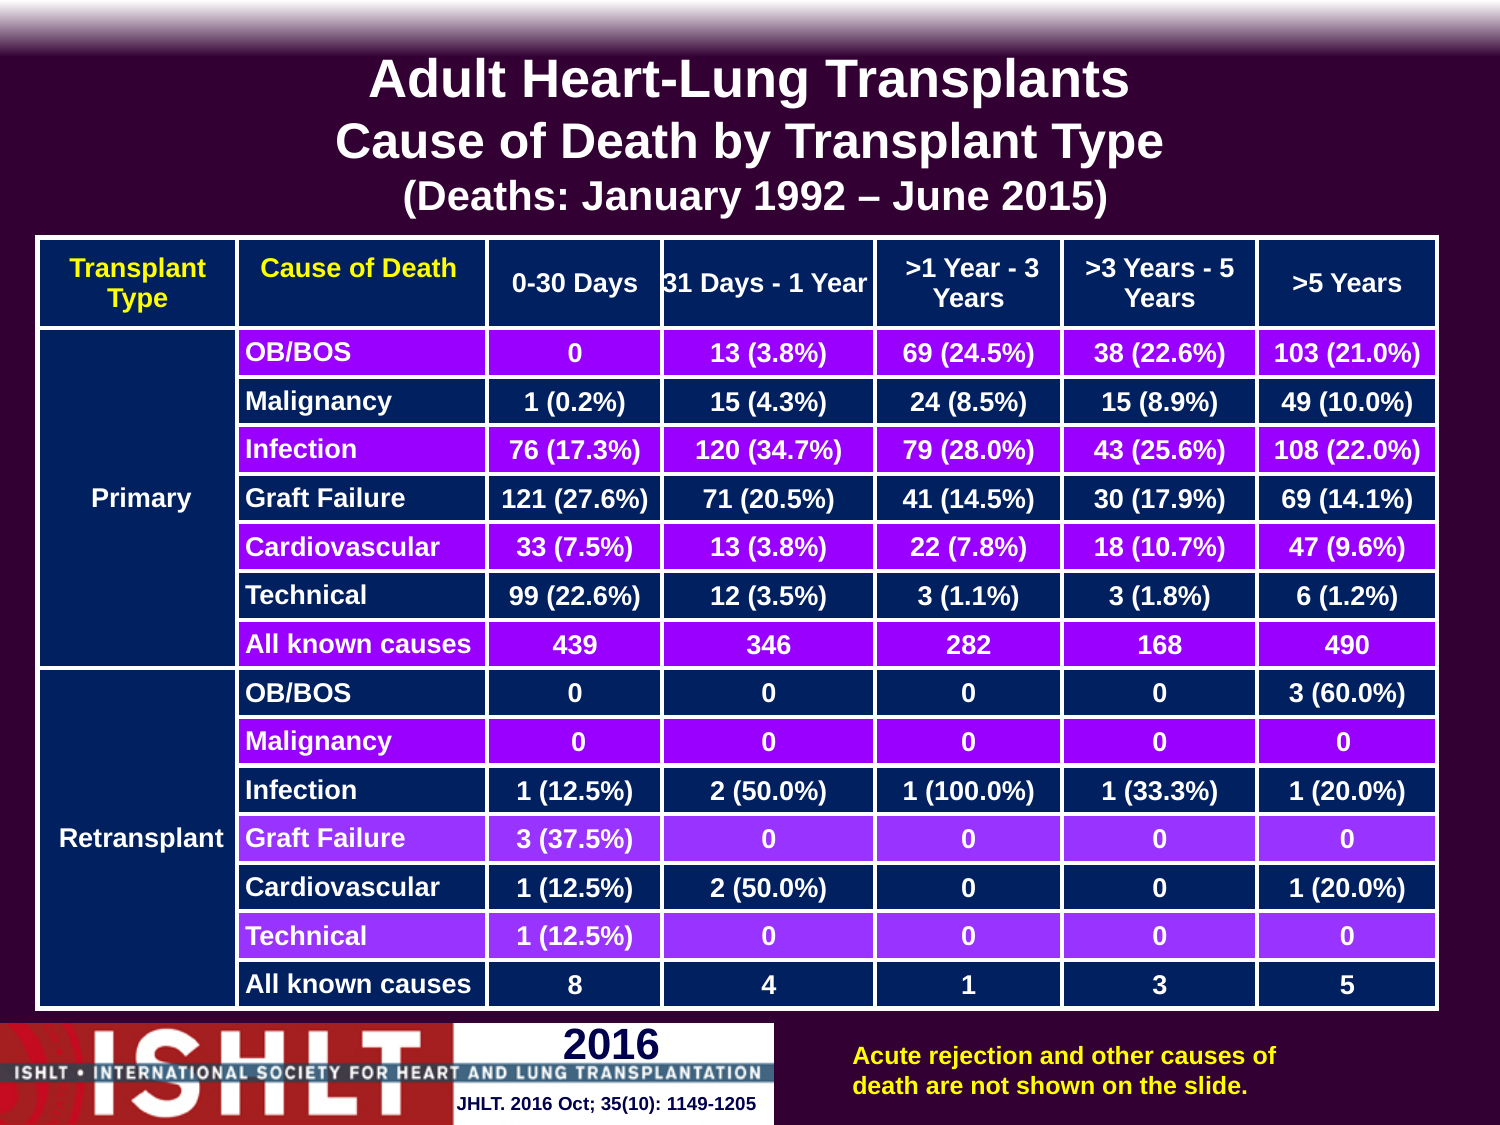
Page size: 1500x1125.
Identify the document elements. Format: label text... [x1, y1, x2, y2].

table_cell 18 (10.7%) [1064, 524, 1255, 569]
text_box Acute rejection and other causes of death are not shown on the slide. [837, 1032, 1300, 1107]
table_cell 1 (33.3%) [1064, 768, 1255, 812]
table_cell 0 [1064, 719, 1255, 763]
table_cell Technical [239, 573, 485, 618]
table_header 31 Days - 1 Year [664, 240, 873, 326]
table_cell Primary [40, 330, 235, 666]
table_header >1 Year - 3 Years [877, 240, 1060, 326]
table_cell 1 (12.5%) [489, 865, 660, 909]
table_cell 0 [1259, 719, 1435, 763]
table_cell 12 (3.5%) [664, 573, 873, 618]
table_cell Cardiovascular [239, 524, 485, 569]
table_cell 69 (24.5%) [877, 330, 1060, 375]
table_header >3 Years - 5 Years [1064, 240, 1255, 326]
table_header >5 Years [1259, 240, 1435, 326]
table_cell 71 (20.5%) [664, 476, 873, 520]
table_cell OB/BOS [239, 330, 485, 375]
table_cell 0 [664, 913, 873, 958]
title Adult Heart-Lung Transplants Cause of Death by Transplant Type (Deaths: January 1992 – June 2015) [0, 37, 1500, 226]
table_cell 1 (12.5%) [489, 913, 660, 958]
table_cell 121 (27.6%) [489, 476, 660, 520]
table_cell 0 [489, 330, 660, 375]
table_cell 6 (1.2%) [1259, 573, 1435, 618]
table_cell 108 (22.0%) [1259, 427, 1435, 472]
table_cell 0 [1064, 816, 1255, 861]
table_cell 0 [877, 865, 1060, 909]
table_cell 38 (22.6%) [1064, 330, 1255, 375]
table_header 0-30 Days [489, 240, 660, 326]
table_cell Graft Failure [239, 816, 485, 861]
table_cell 79 (28.0%) [877, 427, 1060, 472]
table_cell 3 (1.1%) [877, 573, 1060, 618]
table_cell 490 [1259, 622, 1435, 666]
table_cell Cardiovascular [239, 865, 485, 909]
table_cell 22 (7.8%) [877, 524, 1060, 569]
table_cell 76 (17.3%) [489, 427, 660, 472]
table_cell 120 (34.7%) [664, 427, 873, 472]
table_cell 282 [877, 622, 1060, 666]
table_cell 24 (8.5%) [877, 379, 1060, 423]
table_cell 0 [664, 816, 873, 861]
table_cell 0 [1259, 913, 1435, 958]
table_cell 4 [664, 962, 873, 1006]
table_cell 8 [489, 962, 660, 1006]
table_cell 3 [1064, 962, 1255, 1006]
table_cell 47 (9.6%) [1259, 524, 1435, 569]
table_cell 15 (4.3%) [664, 379, 873, 423]
table_cell Retransplant [40, 670, 235, 1006]
table_cell 1 (20.0%) [1259, 865, 1435, 909]
table_header Transplant Type [40, 240, 235, 326]
table_cell 0 [489, 670, 660, 715]
table_cell 0 [489, 719, 660, 763]
table_cell 0 [1259, 816, 1435, 861]
table_cell 3 (1.8%) [1064, 573, 1255, 618]
table_cell 1 (0.2%) [489, 379, 660, 423]
table_cell 1 (100.0%) [877, 768, 1060, 812]
table_cell 33 (7.5%) [489, 524, 660, 569]
table_cell 0 [877, 719, 1060, 763]
table_cell 13 (3.8%) [664, 524, 873, 569]
table_cell 15 (8.9%) [1064, 379, 1255, 423]
table_cell 439 [489, 622, 660, 666]
table_cell 168 [1064, 622, 1255, 666]
table_cell Infection [239, 427, 485, 472]
table_cell 3 (37.5%) [489, 816, 660, 861]
table_cell 1 [877, 962, 1060, 1006]
table_cell 1 (20.0%) [1259, 768, 1435, 812]
table_cell Technical [239, 913, 485, 958]
table_cell Malignancy [239, 719, 485, 763]
table_cell Malignancy [239, 379, 485, 423]
table_cell 2 (50.0%) [664, 768, 873, 812]
table_cell 13 (3.8%) [664, 330, 873, 375]
table_cell 3 (60.0%) [1259, 670, 1435, 715]
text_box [0, 1007, 774, 1125]
table_cell 69 (14.1%) [1259, 476, 1435, 520]
table_cell 0 [664, 670, 873, 715]
table_cell Infection [239, 768, 485, 812]
table_cell 346 [664, 622, 873, 666]
table_cell 0 [1064, 670, 1255, 715]
table_cell 0 [877, 670, 1060, 715]
table_cell All known causes [239, 962, 485, 1006]
table_cell 0 [877, 816, 1060, 861]
table_cell 41 (14.5%) [877, 476, 1060, 520]
table_header Cause of Death [239, 240, 485, 326]
table_cell 5 [1259, 962, 1435, 1006]
table_cell 103 (21.0%) [1259, 330, 1435, 375]
table_cell 2 (50.0%) [664, 865, 873, 909]
table_cell 49 (10.0%) [1259, 379, 1435, 423]
table_cell 0 [1064, 913, 1255, 958]
table_cell 99 (22.6%) [489, 573, 660, 618]
table_cell 1 (12.5%) [489, 768, 660, 812]
table_cell Graft Failure [239, 476, 485, 520]
table_cell 30 (17.9%) [1064, 476, 1255, 520]
table_cell 0 [1064, 865, 1255, 909]
table_cell All known causes [239, 622, 485, 666]
table_cell 43 (25.6%) [1064, 427, 1255, 472]
table_cell 0 [877, 913, 1060, 958]
table_cell 0 [664, 719, 873, 763]
table_cell OB/BOS [239, 670, 485, 715]
